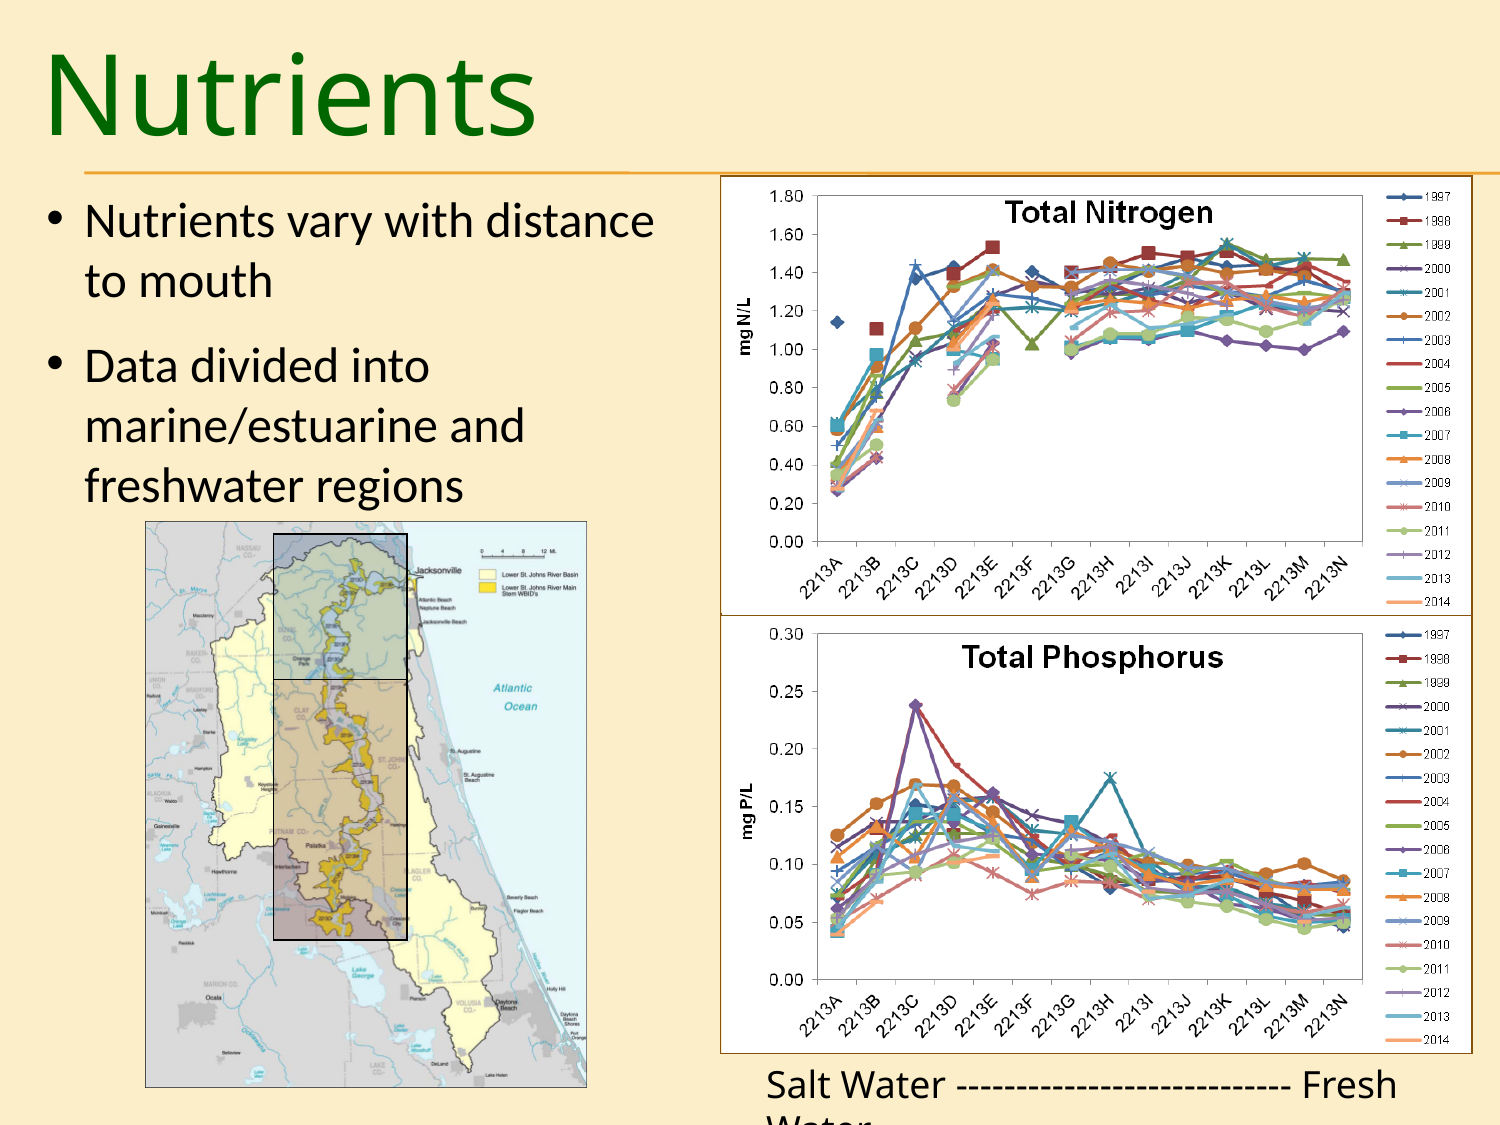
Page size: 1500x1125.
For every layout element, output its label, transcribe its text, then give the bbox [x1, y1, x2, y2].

text_box Nutrients vary with distance to mouth Data divided into marine/estuarine and freshwater regions [31, 179, 714, 520]
picture [720, 176, 1472, 616]
text_box Salt Water ---------------------------- Fresh Water [751, 1053, 1483, 1125]
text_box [144, 521, 587, 1088]
title Nutrients [26, 21, 1500, 159]
picture [720, 620, 1472, 1054]
